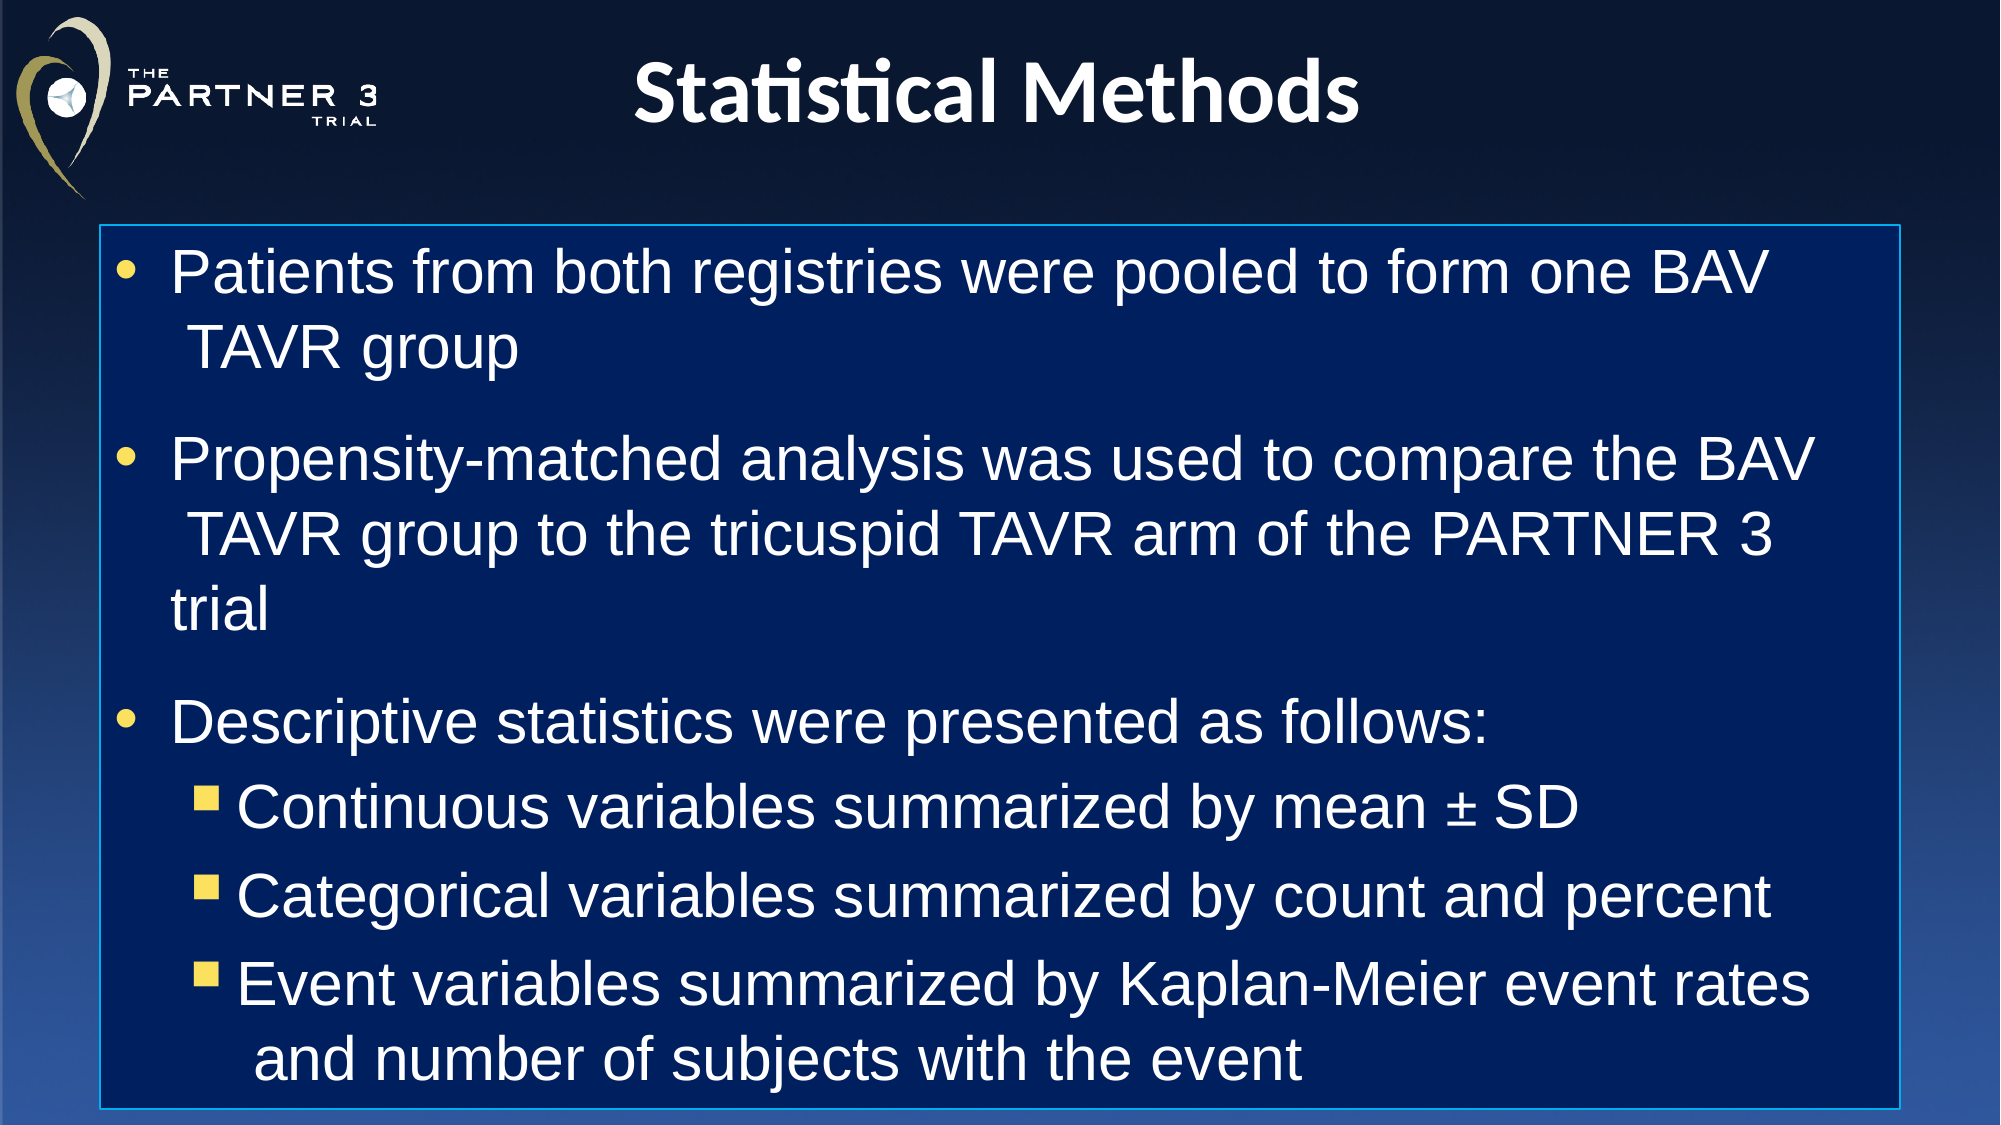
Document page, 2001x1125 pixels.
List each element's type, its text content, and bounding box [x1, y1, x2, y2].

text_box Patients from both registries were pooled to form one BAV TAVR group Propensity-matched analysis was used to compare the BAV TAVR group to the tricuspid TAVR arm of the PARTNER 3 trial Descriptive statistics were presented as follows: Continuous variables summarized by mean ± SD Categorical variables summarized by count and percent Event variables summarized by Kaplan-Meier event rates and number of subjects with the event [112, 228, 1828, 1093]
title Statistical Methods [631, 29, 1370, 220]
picture [0, 0, 2000, 1125]
text_box [99, 225, 1901, 1110]
